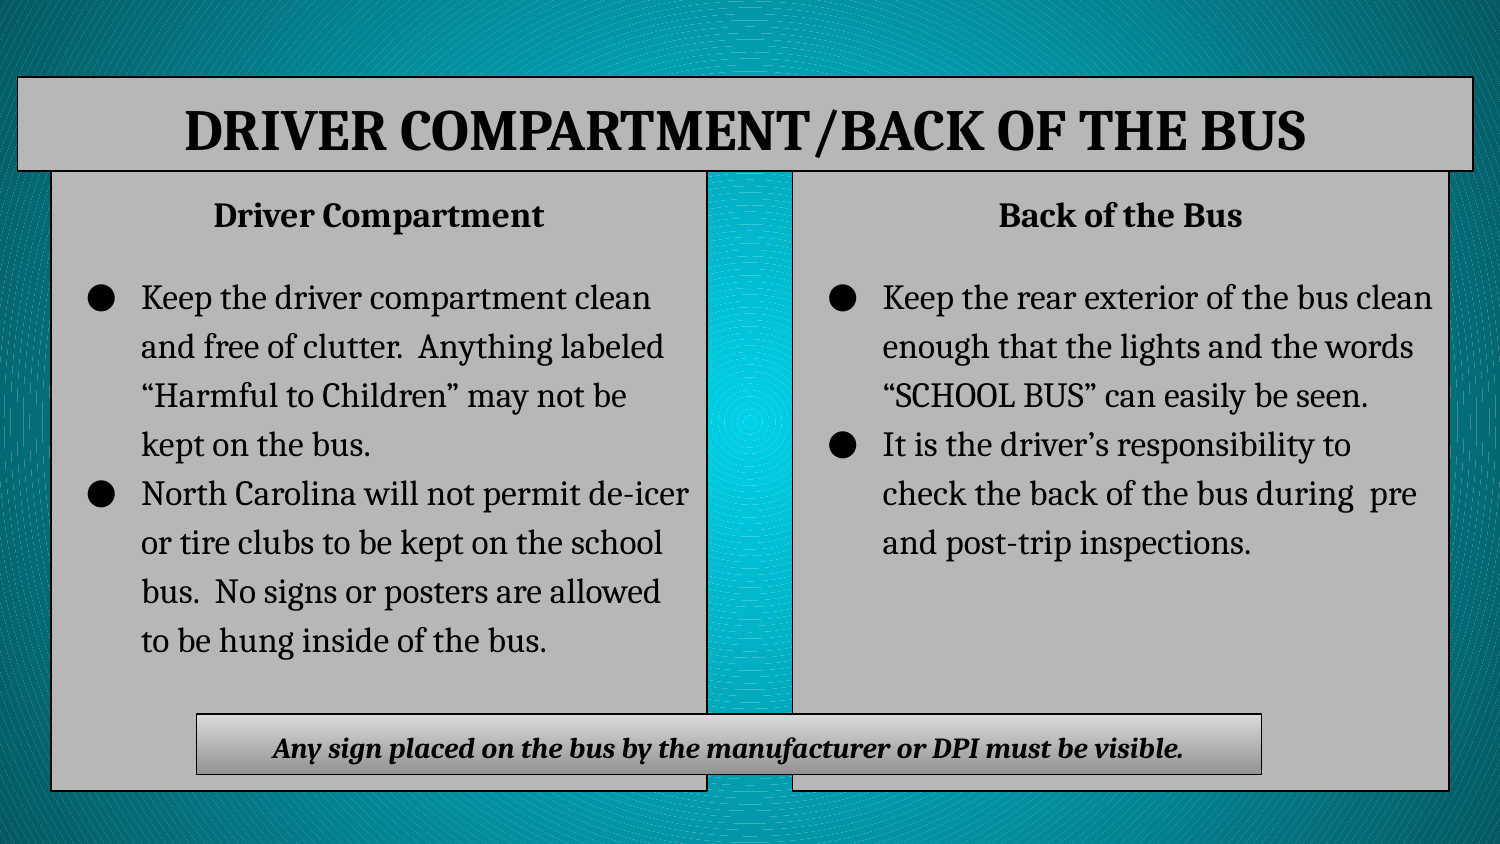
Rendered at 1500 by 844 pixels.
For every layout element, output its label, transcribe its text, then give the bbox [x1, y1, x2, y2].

text_box Any sign placed on the bus by the manufacturer or DPI must be visible. [196, 713, 1262, 775]
list Back of the Bus Keep the rear exterior of the bus clean enough that the lights and the words “SCHOOL BUS” can easily be seen. It is the driver’s responsibility to check the back of the bus during pre and post-trip inspections. [792, 171, 1449, 791]
list Driver Compartment Keep the driver compartment clean and free of clutter. Anything labeled “Harmful to Children” may not be kept on the bus. North Carolina will not permit de-icer or tire clubs to be kept on the school bus. No signs or posters are allowed to be hung inside of the bus. [51, 171, 708, 791]
title DRIVER COMPARTMENT/BACK OF THE BUS [17, 77, 1473, 172]
